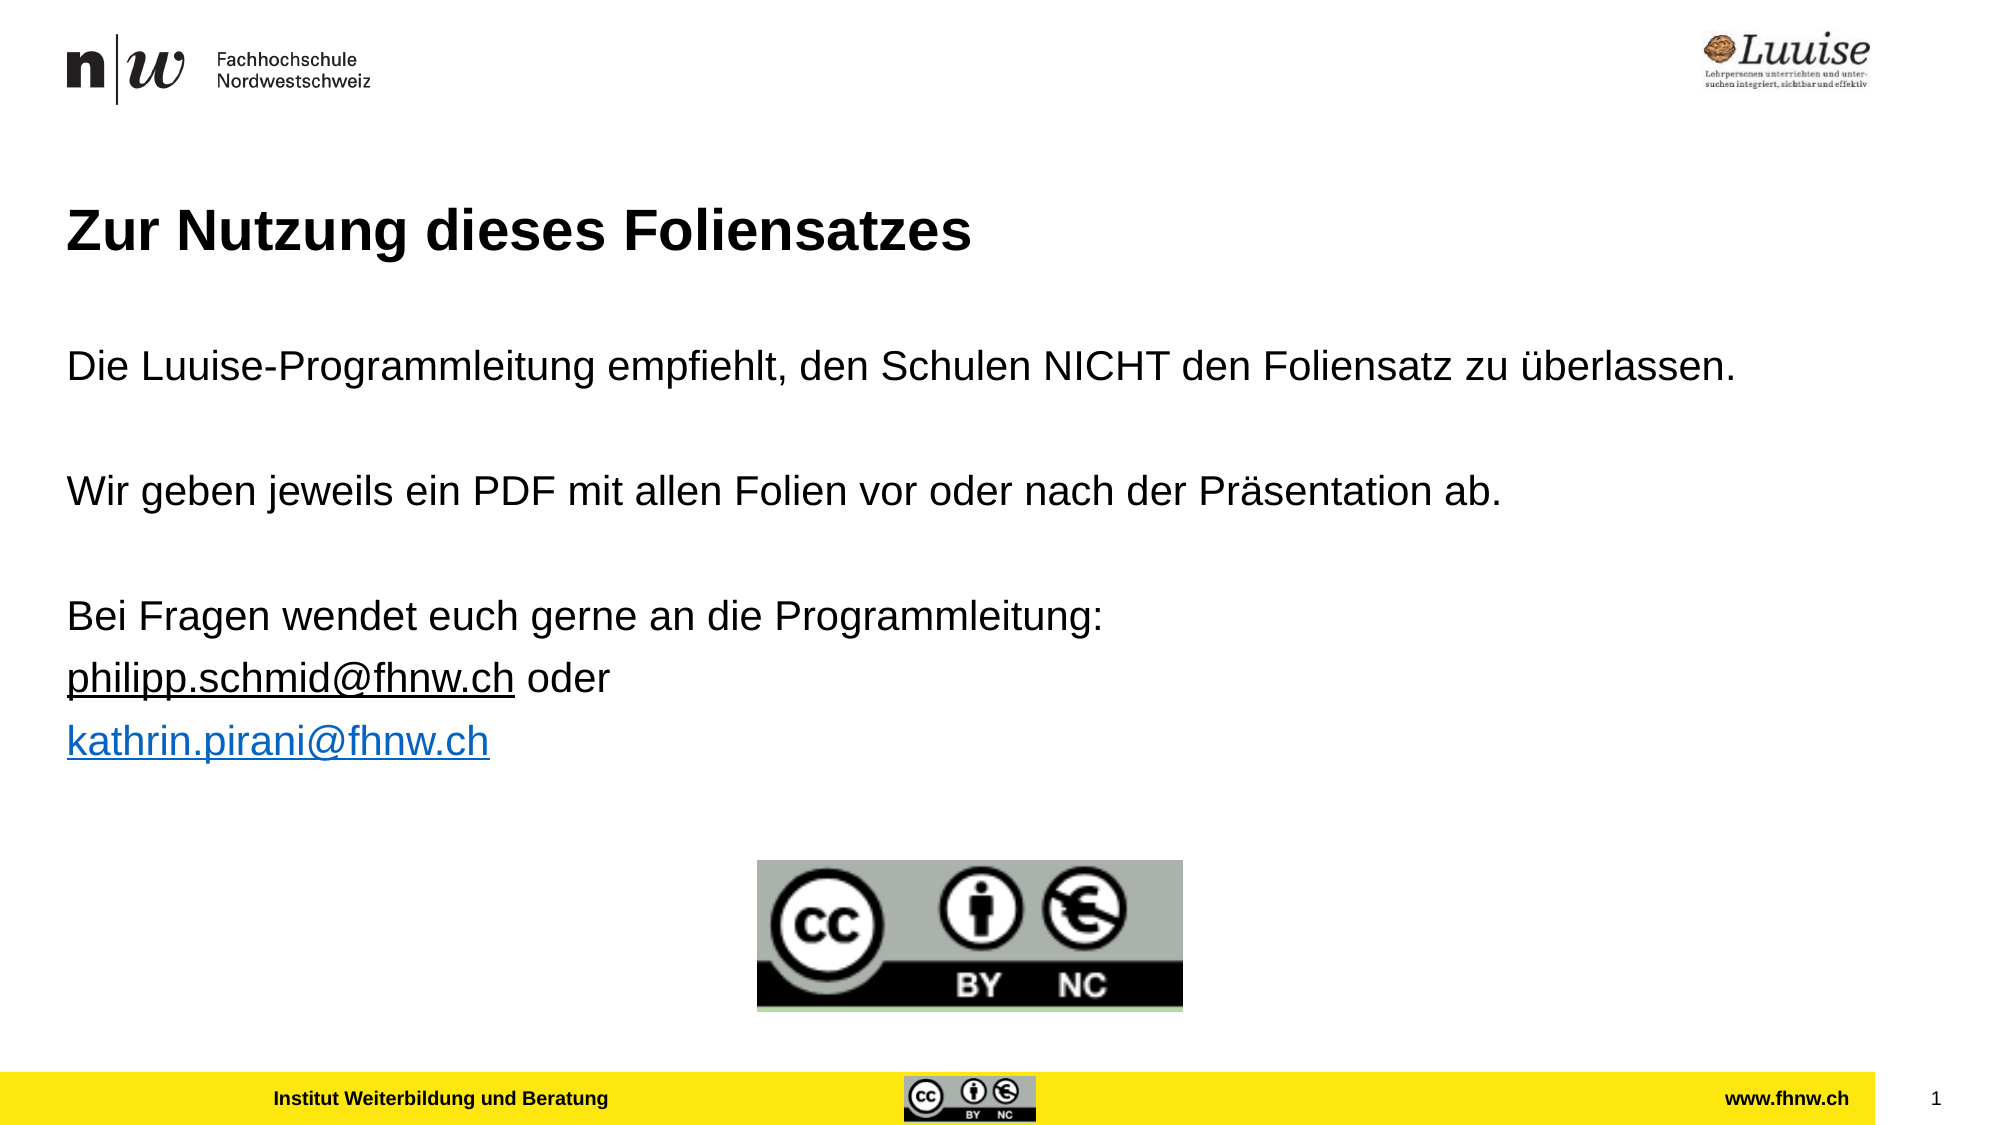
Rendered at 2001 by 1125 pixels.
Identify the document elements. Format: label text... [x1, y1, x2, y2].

slide_number 1 [1880, 1086, 1942, 1110]
picture [67, 34, 370, 105]
picture [757, 860, 1183, 1012]
picture [904, 1110, 1036, 1123]
list Die Luuise-Programmleitung empfiehlt, den Schulen NICHT den Foliensatz zu überlassen. Wir geben jeweils ein PDF mit allen Folien vor oder nach der Präsentation ab. Bei Fragen wendet euch gerne an die Programmleitung: philipp.schmid@fhnw.ch oder kathrin.pirani@fhnw.ch [66, 326, 1874, 1012]
title Zur Nutzung dieses Foliensatzes [66, 191, 1874, 263]
picture [904, 1076, 1036, 1086]
picture [1701, 30, 1874, 91]
footer Institut Weiterbildung und Beratung [273, 1086, 1603, 1110]
